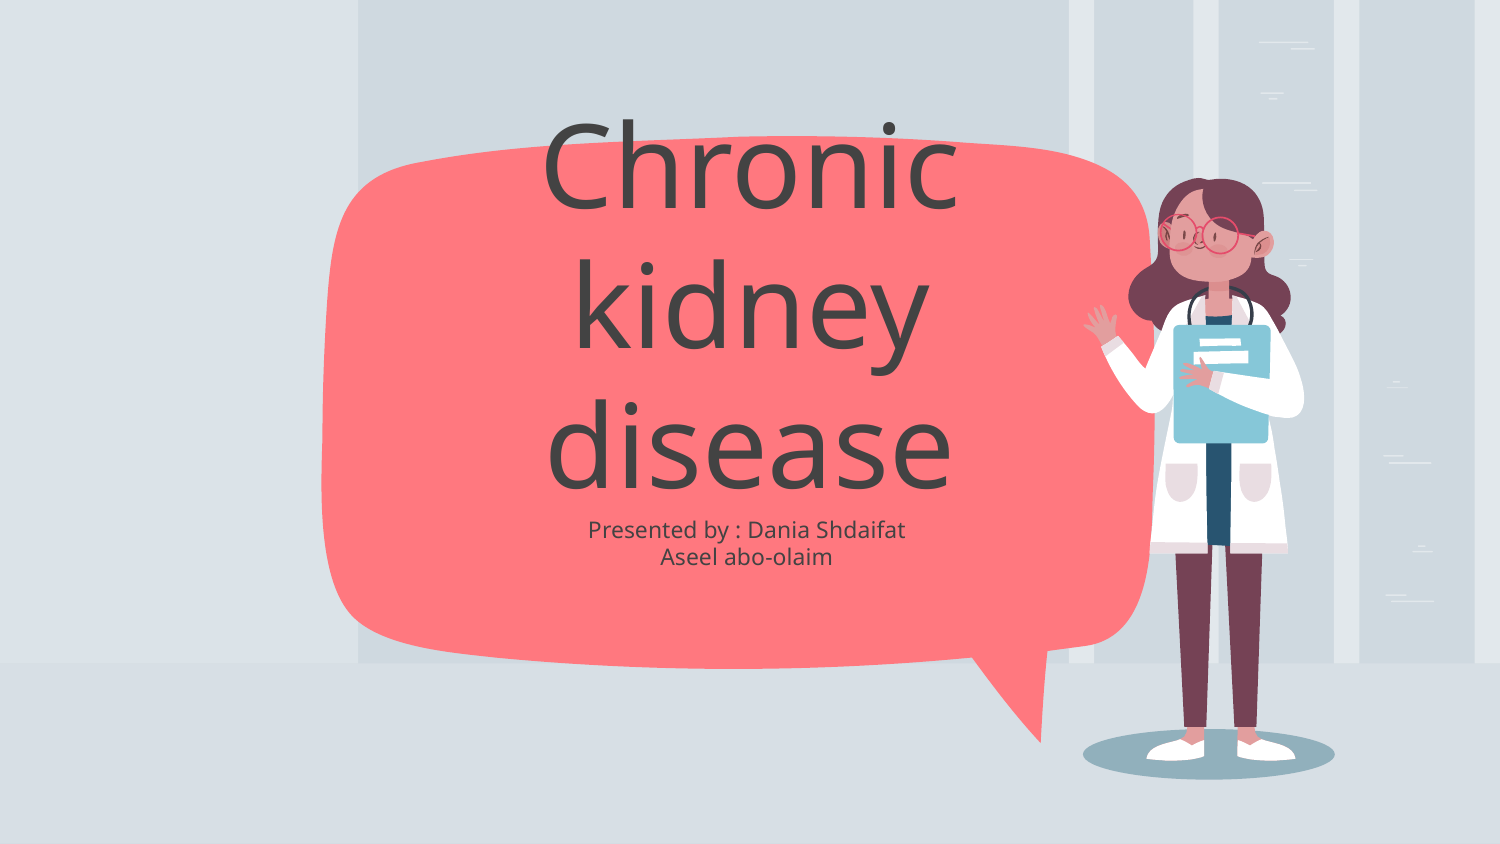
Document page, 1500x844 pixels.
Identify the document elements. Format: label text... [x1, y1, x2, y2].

subtitle Presented by : Dania Shdaifat Aseel abo-olaim [524, 527, 976, 586]
title Chronic kidney disease [409, 234, 1091, 527]
